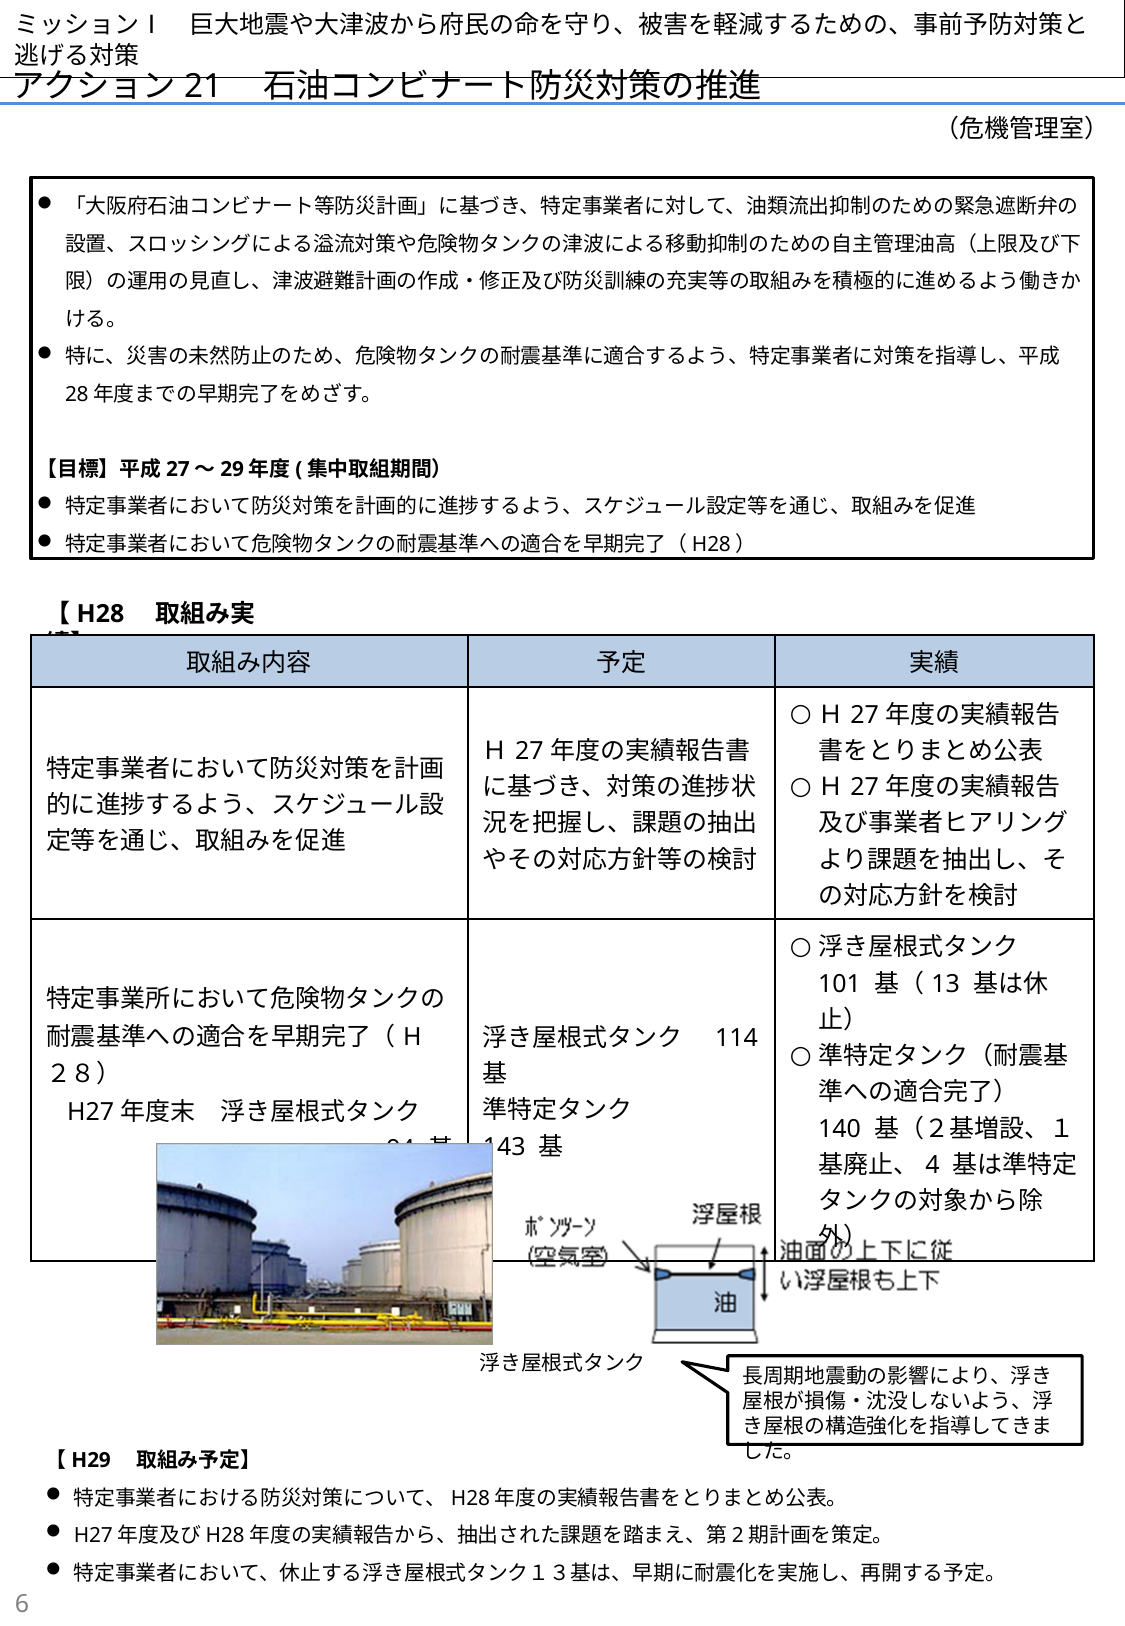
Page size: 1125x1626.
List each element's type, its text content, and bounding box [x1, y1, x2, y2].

text_box 「大阪府石油コンビナート等防災計画」に基づき、特定事業者に対して、油類流出抑制のための緊急遮断弁の設置、スロッシングによる溢流対策や危険物タンクの津波による移動抑制のための自主管理油高（上限及び下限）の運用の見直し、津波避難計画の作成・修正及び防災訓練の充実等の取組みを積極的に進めるよう働きかける。 特に、災害の未然防止のため、危険物タンクの耐震基準に適合するよう、特定事業者に対策を指導し、平成28年度までの早期完了をめざす。 【目標】平成27～29年度(集中取組期間） 特定事業者において防災対策を計画的に進捗するよう、スケジュール設定等を通じ、取組みを促進 特定事業者において危険物タンクの耐震基準への適合を早期完了（H28） [29, 175, 1096, 561]
table_header 取組み内容 [32, 636, 467, 686]
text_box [156, 1142, 969, 1384]
text_box アクション21 石油コンビナート防災対策の推進 [0, 78, 1125, 103]
text_box 【H29 取組み予定】 特定事業者における防災対策について、H28年度の実績報告書をとりまとめ公表。 H27年度及びH28年度の実績報告から、抽出された課題を踏まえ、第2期計画を策定。 特定事業者において、休止する浮き屋根式タンク１３基は、早期に耐震化を実施し、再開する予定。 [30, 1426, 1094, 1592]
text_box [727, 1355, 1083, 1445]
text_box 【H28 取組み実績】 [31, 589, 303, 634]
table_header 予定 [469, 636, 774, 686]
table_cell 浮き屋根式タンク 101 基（13 基は休止） 準特定タンク（耐震基準への適合完了） 140 基（２基増設、１基廃止、4 基は準特定タンクの対象から除外） [776, 920, 1093, 1260]
table_cell Ｈ27年度の実績報告書に基づき、対策の進捗状況を把握し、課題の抽出やその対応方針等の検討 [469, 688, 774, 918]
text_box （危機管理室） [919, 110, 1124, 151]
table_cell 特定事業所において危険物タンクの耐震基準への適合を早期完了（H２８） H27年度末 浮き屋根式タンク 94 基 準特定タンク 138 基 [32, 920, 467, 1260]
table_header 実績 [776, 636, 1093, 686]
table_cell 特定事業者において防災対策を計画的に進捗するよう、スケジュール設定等を通じ、取組みを促進 [32, 688, 467, 918]
slide_number 6 [0, 1538, 263, 1625]
table_cell 浮き屋根式タンク 114 基 準特定タンク 143 基 [469, 920, 774, 1141]
table_cell Ｈ27年度の実績報告書をとりまとめ公表 Ｈ27年度の実績報告及び事業者ヒアリングより課題を抽出し、その対応方針を検討 [776, 688, 1093, 918]
text_box ミッションⅠ 巨大地震や大津波から府民の命を守り、被害を軽減するための、事前予防対策と逃げる対策 [0, 0, 1125, 78]
